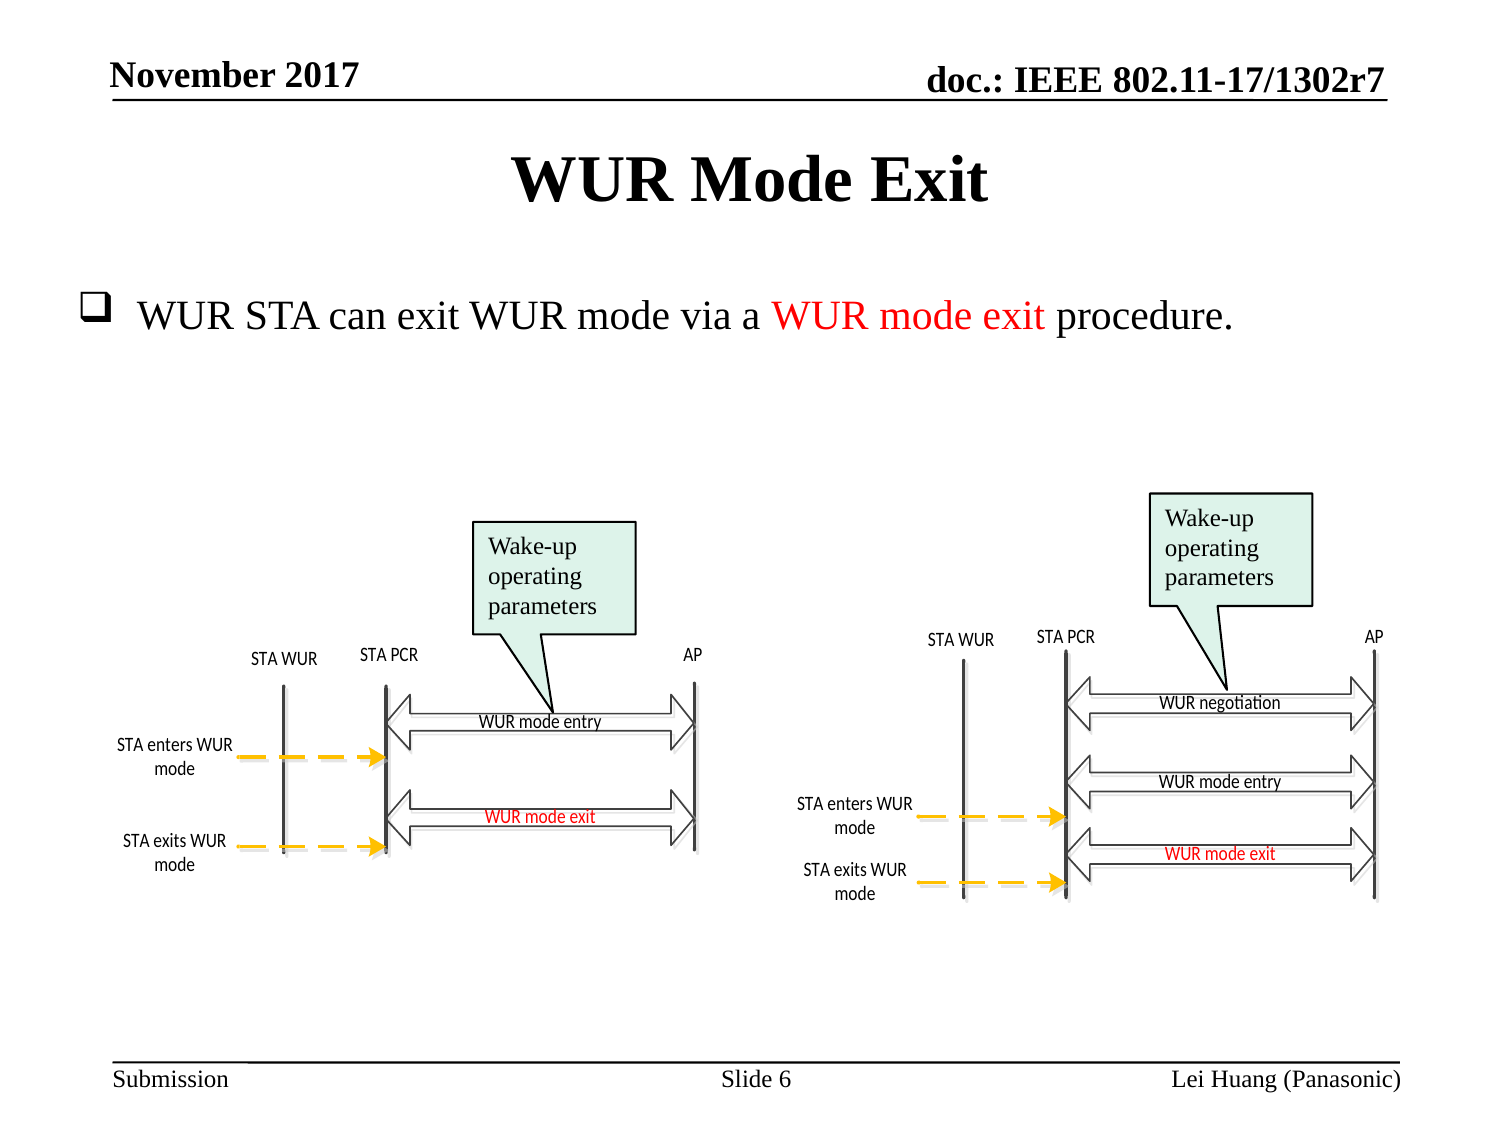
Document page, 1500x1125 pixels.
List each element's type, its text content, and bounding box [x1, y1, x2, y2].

slide_number Slide 6 [712, 1061, 800, 1093]
footer Lei Huang (Panasonic) [949, 1061, 1402, 1093]
text_box Wake-up operating parameters [1149, 493, 1313, 597]
title WUR Mode Exit [112, 125, 1388, 225]
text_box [779, 598, 1402, 911]
text_box Wake-up operating parameters [473, 521, 636, 618]
list WUR STA can exit WUR mode via a WUR mode exit procedure. [62, 280, 1438, 353]
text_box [99, 619, 722, 901]
